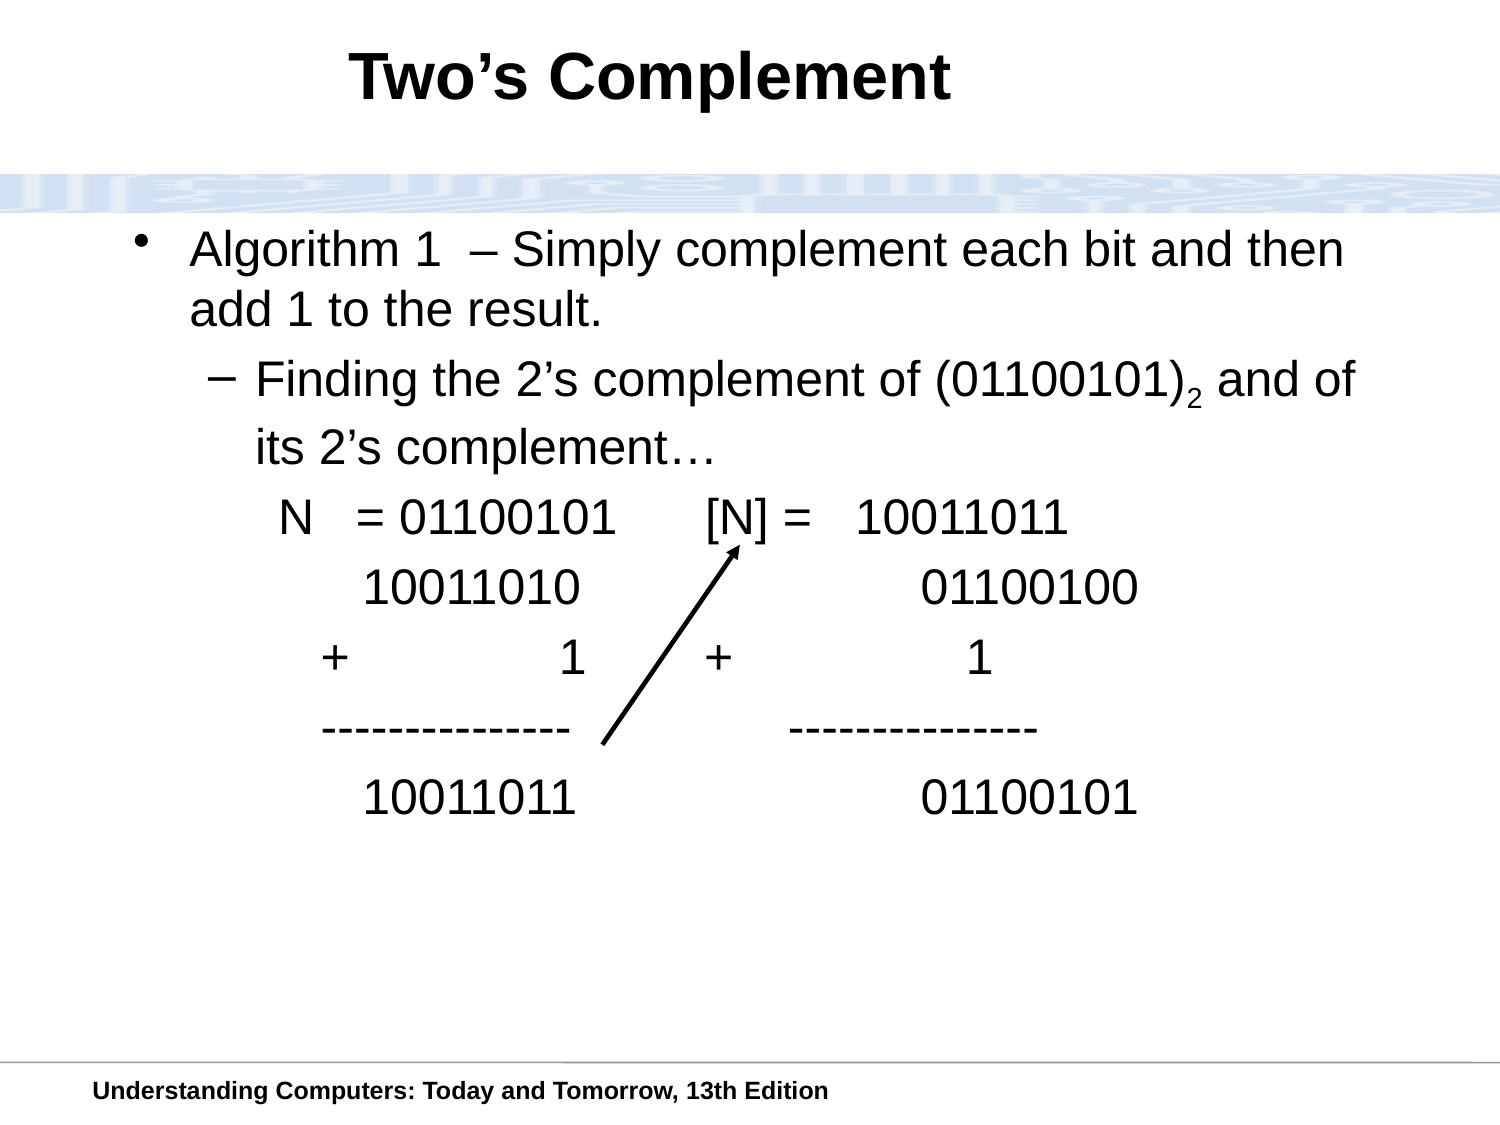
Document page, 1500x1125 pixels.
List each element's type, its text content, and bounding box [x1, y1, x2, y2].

title Two’s Complement [131, 49, 1170, 97]
list Algorithm 1 – Simply complement each bit and then add 1 to the result. Finding the 2’s complement of (01100101)2 and of its 2’s complement… N = 01100101 [N] = 10011011 10011010 01100100 + 1 + 1 --------------- --------------- 10011011 01100101 [117, 208, 1394, 1089]
text_box [602, 544, 740, 745]
picture [0, 174, 1500, 213]
